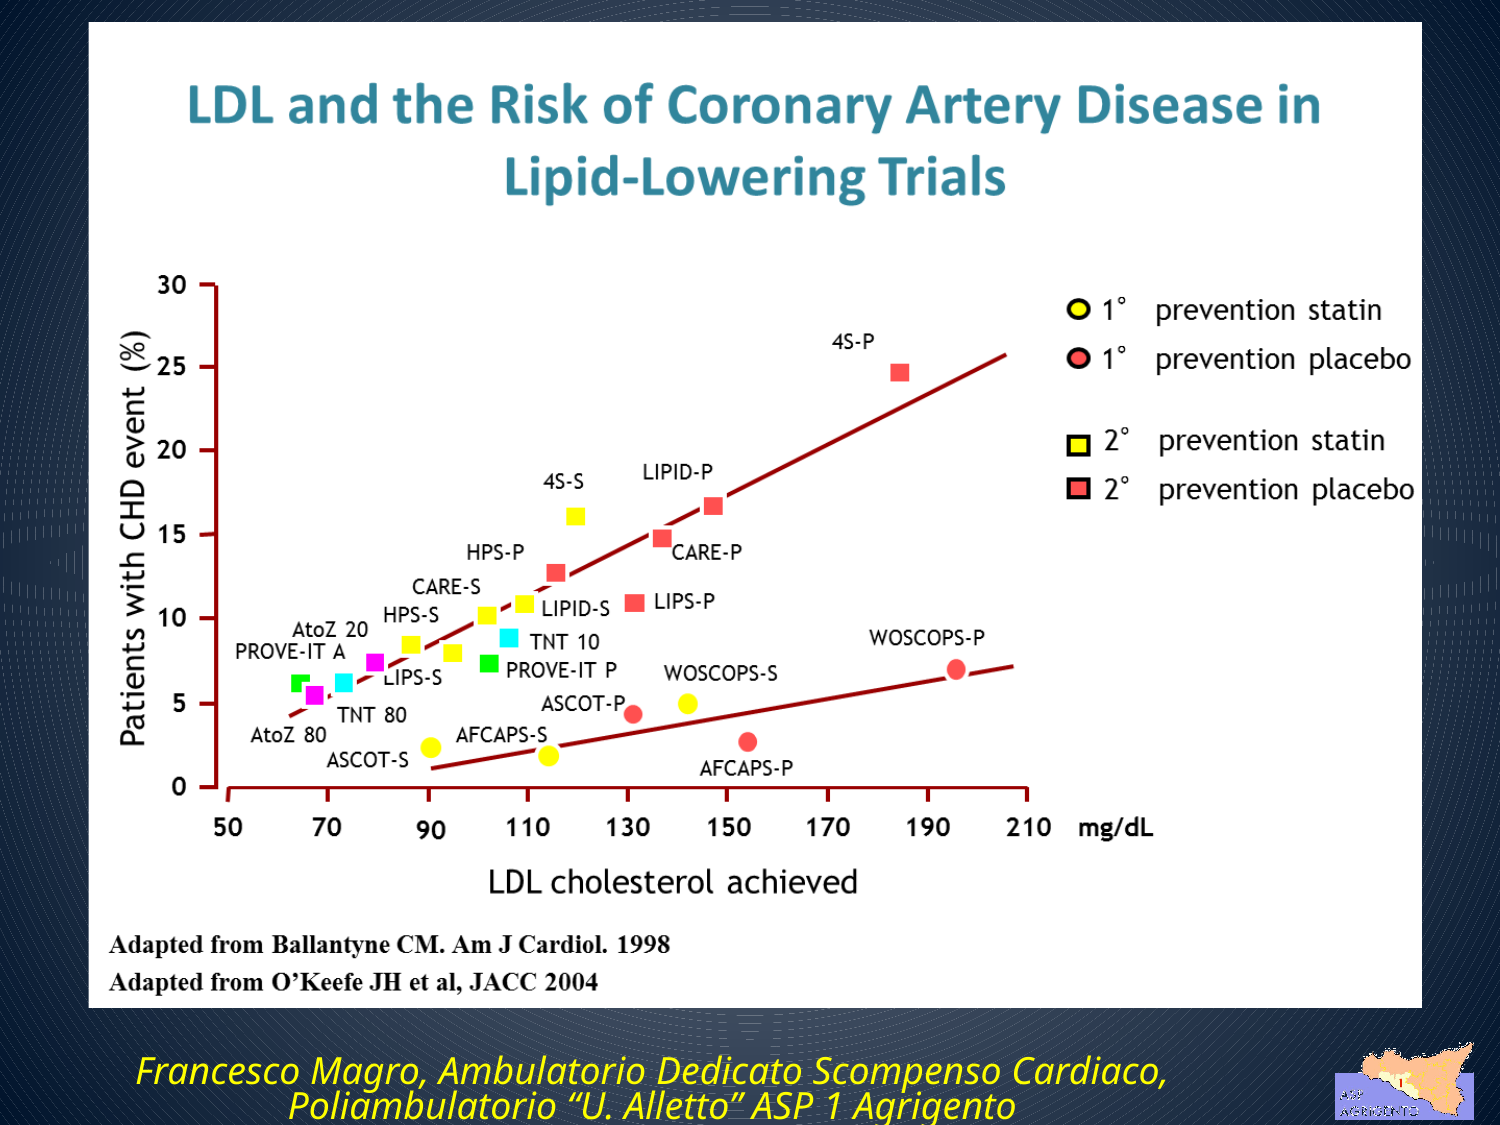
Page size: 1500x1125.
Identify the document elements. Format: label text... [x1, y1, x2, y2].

picture [88, 21, 1423, 1009]
text_box Francesco Magro, Ambulatorio Dedicato Scompenso Cardiaco, Poliambulatorio “U. Alletto” ASP 1 Agrigento [0, 1047, 1306, 1115]
picture [1335, 1042, 1475, 1120]
